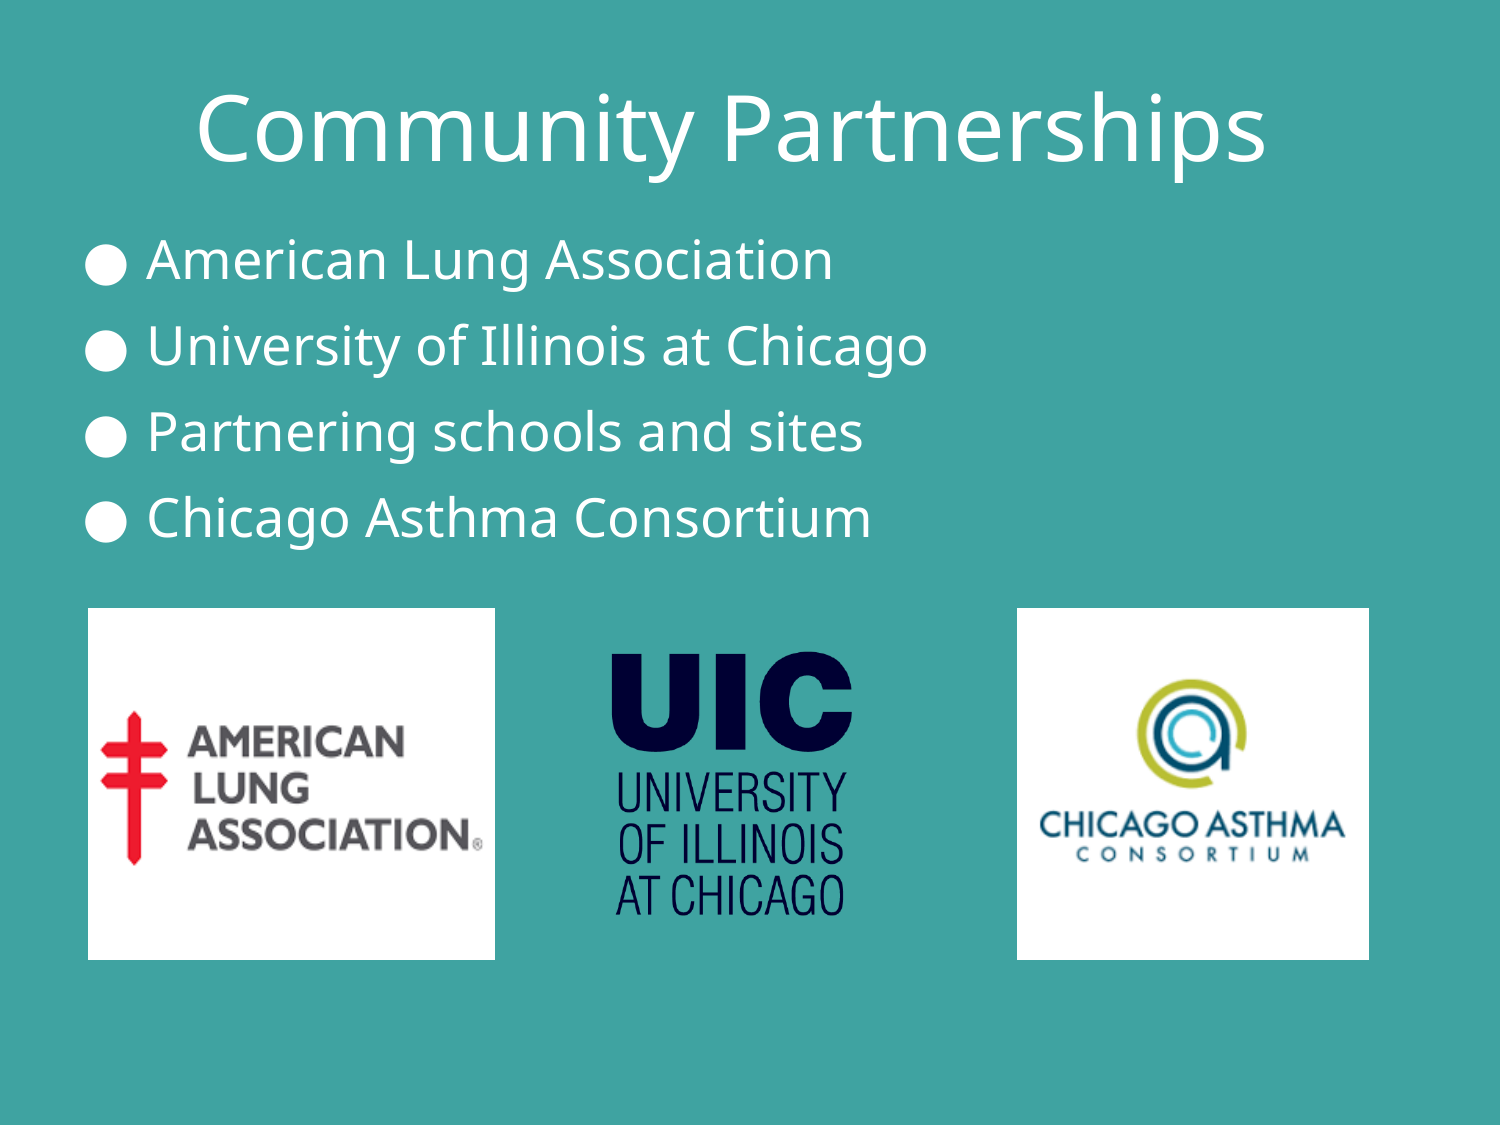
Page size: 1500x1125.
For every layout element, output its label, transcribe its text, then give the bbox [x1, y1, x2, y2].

text_box American Lung Association University of Illinois at Chicago Partnering schools and sites Chicago Asthma Consortium [56, 218, 1484, 1029]
picture [564, 605, 899, 963]
picture [88, 608, 495, 961]
picture [1016, 608, 1369, 961]
title Community Partnerships [56, 30, 1407, 219]
